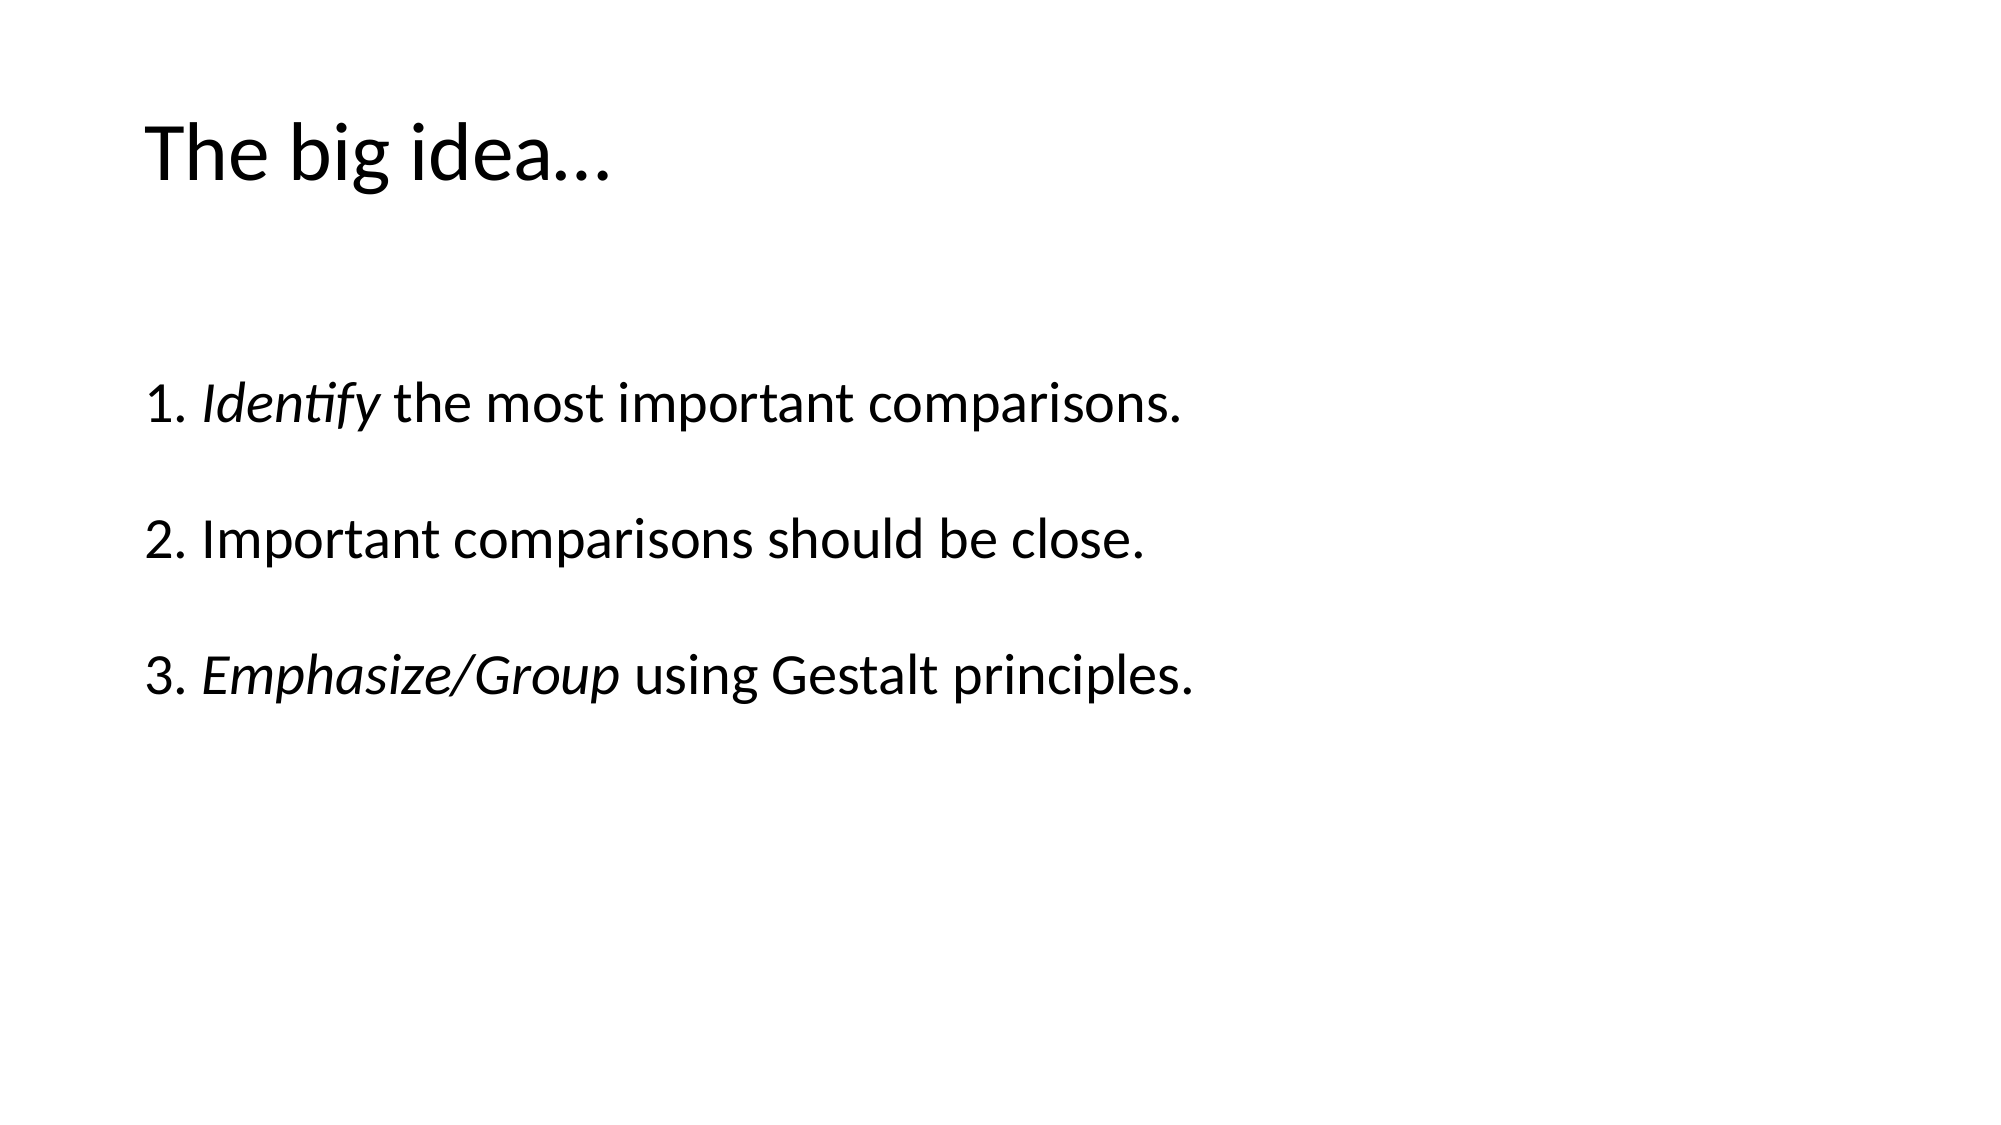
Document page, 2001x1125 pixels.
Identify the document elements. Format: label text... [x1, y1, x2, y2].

text_box 3. Emphasize/Group using Gestalt principles. [129, 628, 1869, 714]
text_box 1. Identify the most important comparisons. [129, 356, 1733, 442]
text_box The big idea… [129, 89, 1775, 205]
text_box 2. Important comparisons should be close. [129, 492, 1869, 578]
